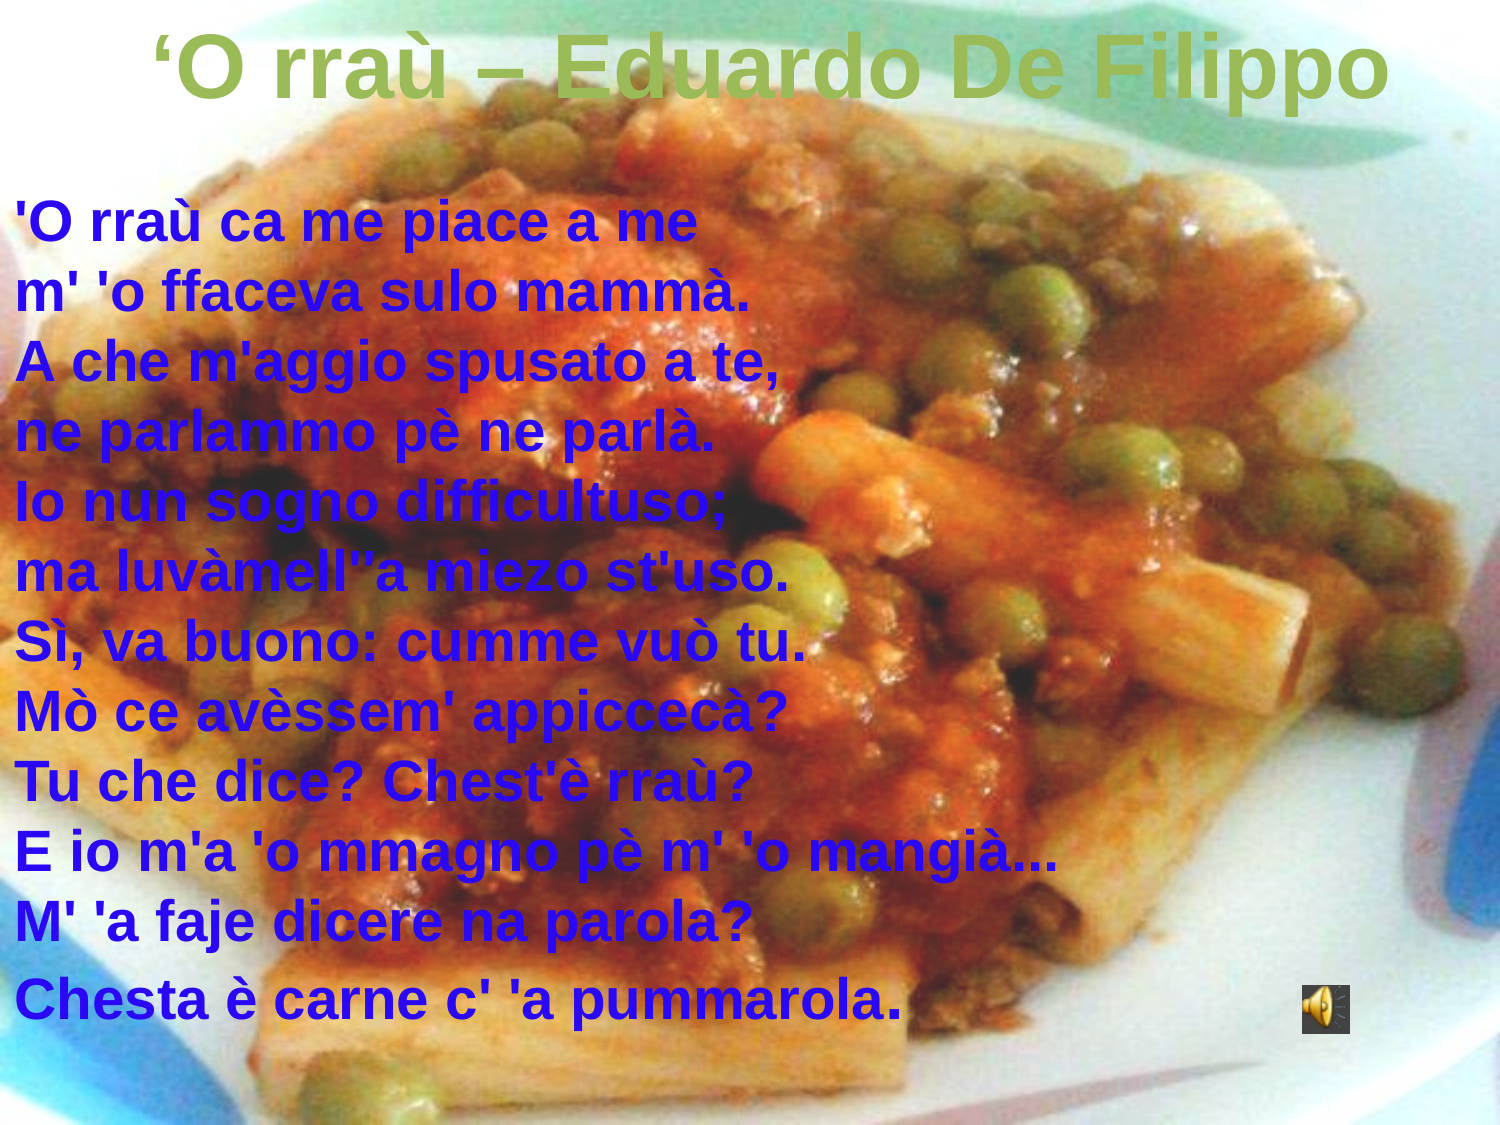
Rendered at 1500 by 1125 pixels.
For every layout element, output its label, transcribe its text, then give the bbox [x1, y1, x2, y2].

text_box ‘O rraù – Eduardo De Filippo [135, 0, 1409, 125]
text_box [0, 0, 1500, 1125]
picture [1300, 984, 1352, 1035]
text_box 'O rraù ca me piace a me m' 'o ffaceva sulo mammà. A che m'aggio spusato a te, ne parlammo pè ne parlà. Io nun sogno difficultuso; ma luvàmell''a miezo st'uso. Sì, va buono: cumme vuò tu. Mò ce avèssem' appiccecà? Tu che dice? Chest'è rraù? E io m'a 'o mmagno pè m' 'o mangià... M' 'a faje dicere na parola? Chesta è carne c' 'a pummarola. [0, 175, 1313, 1041]
